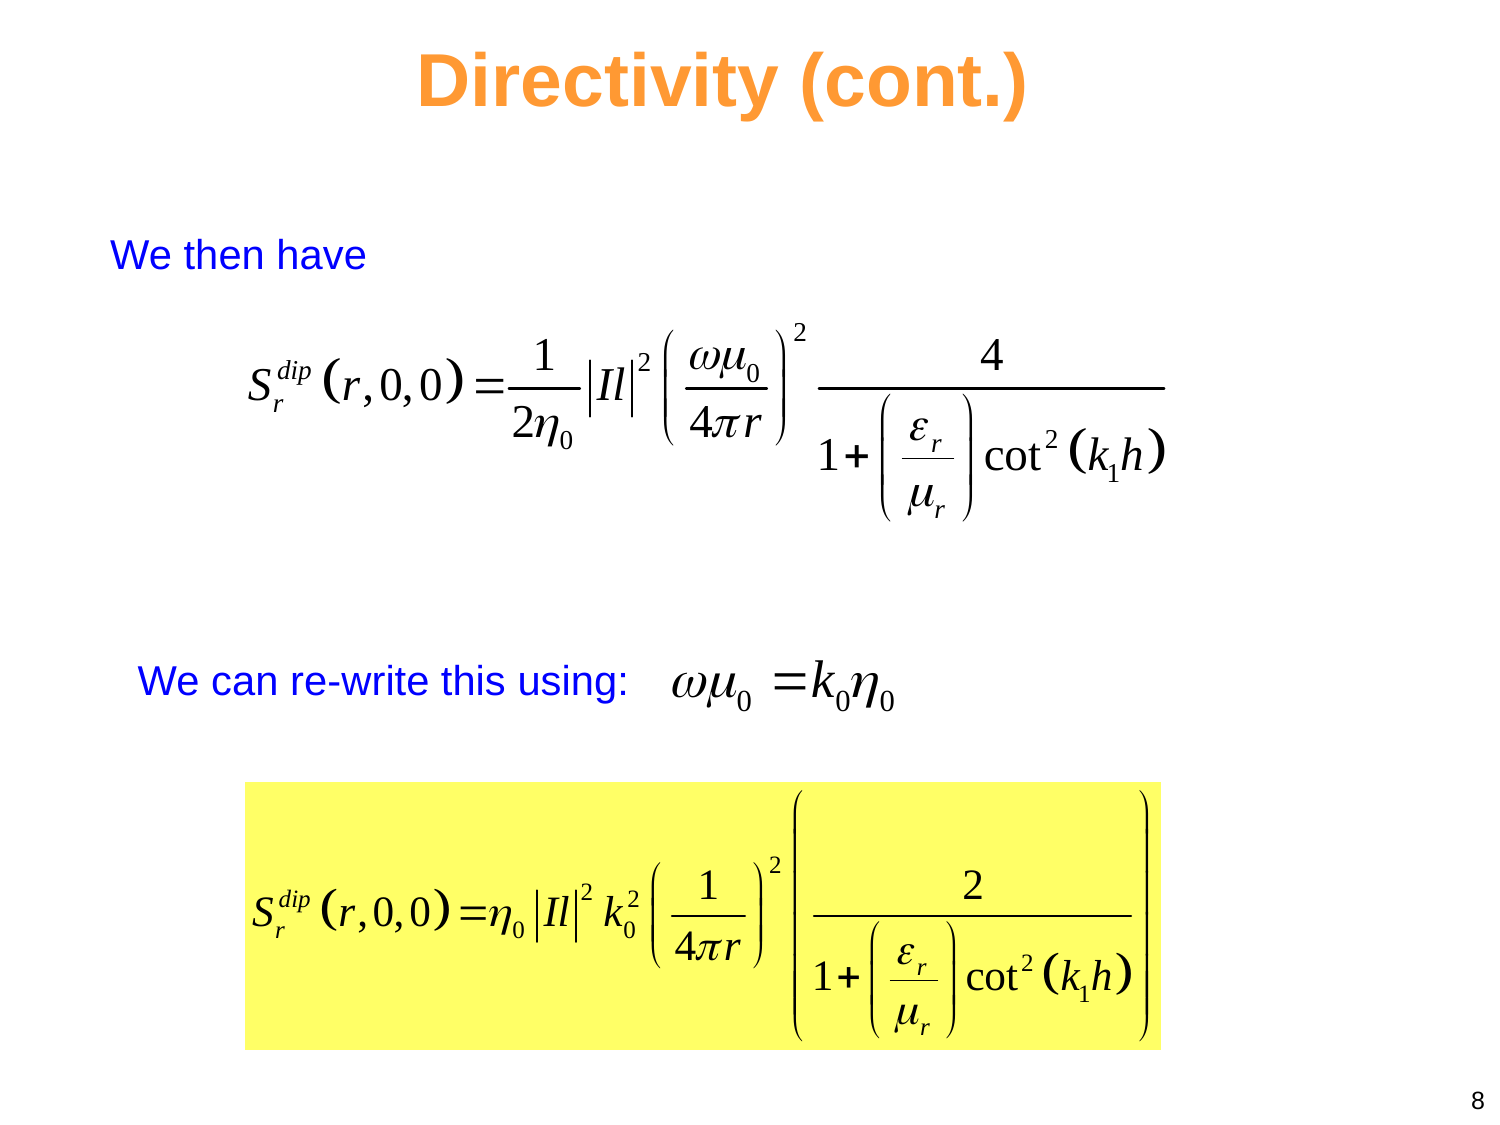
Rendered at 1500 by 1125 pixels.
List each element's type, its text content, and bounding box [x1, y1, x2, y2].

text_box We can re-write this using: [137, 659, 630, 705]
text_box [244, 782, 1161, 1050]
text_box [663, 644, 903, 725]
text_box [239, 309, 1175, 531]
text_box We then have [110, 233, 368, 279]
slide_number 8 [1149, 1046, 1500, 1125]
text_box Directivity (cont.) [386, 37, 1060, 115]
